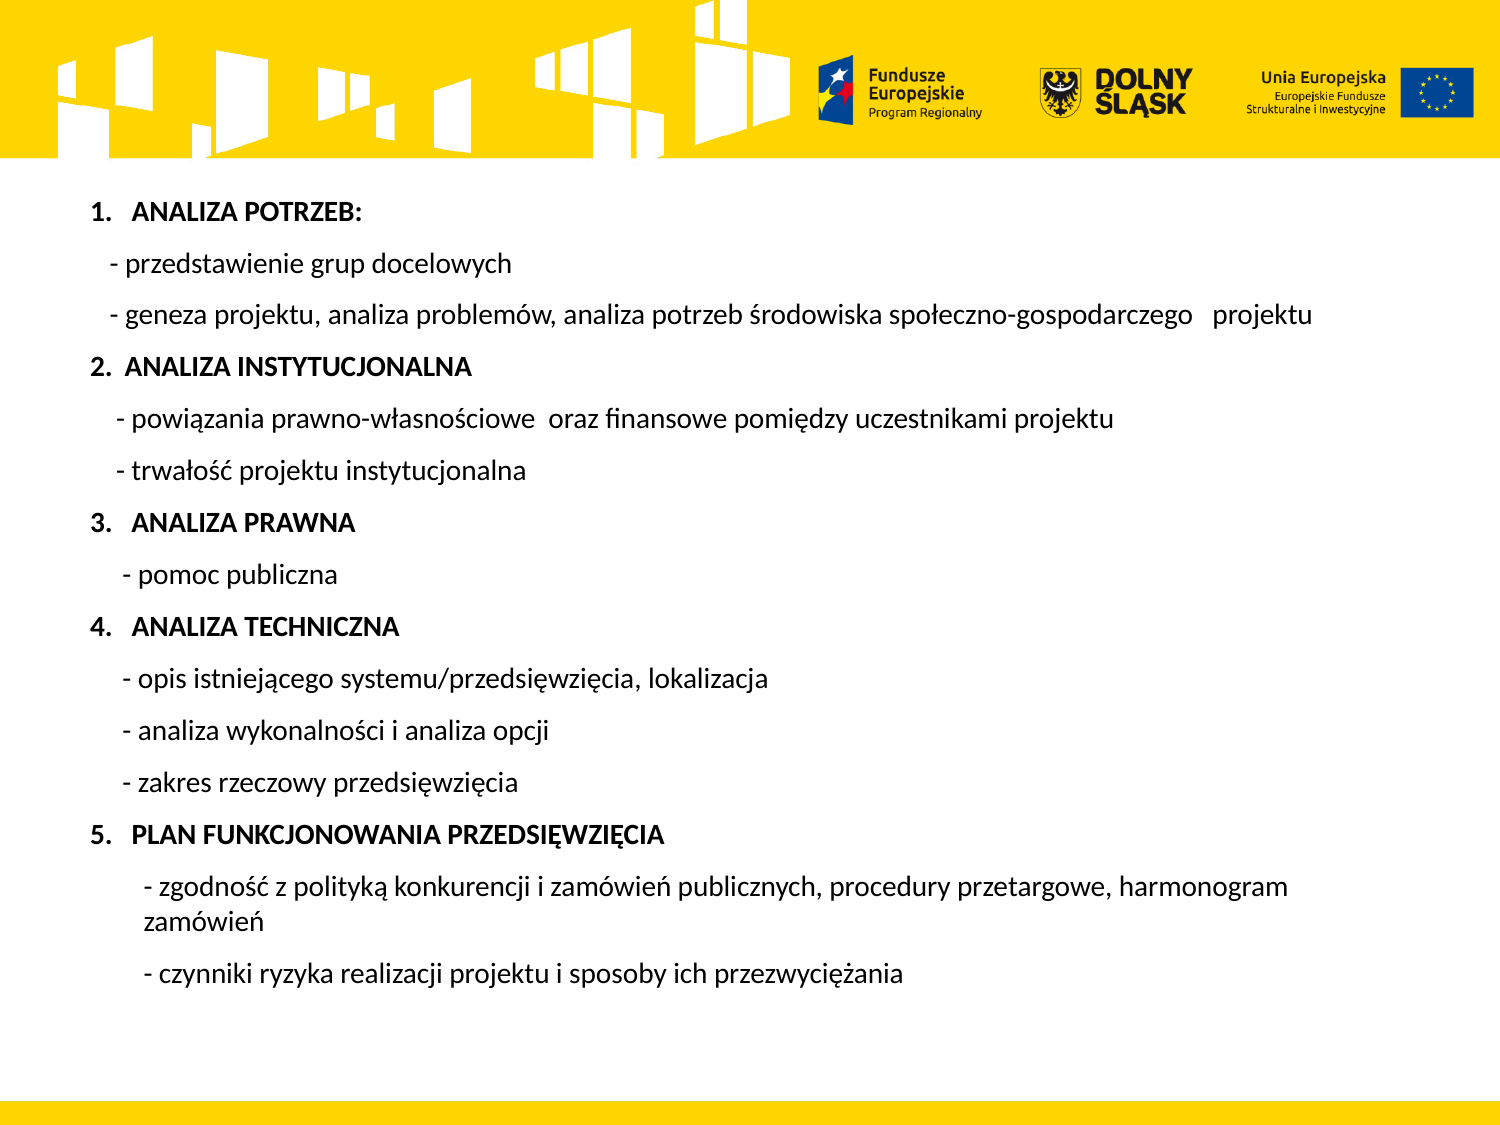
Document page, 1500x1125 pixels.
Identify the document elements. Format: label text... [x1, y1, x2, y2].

picture [0, 0, 1500, 1125]
list ANALIZA POTRZEB: - przedstawienie grup docelowych - geneza projektu, analiza problemów, analiza potrzeb środowiska społeczno-gospodarczego projektu ANALIZA INSTYTUCJONALNA - powiązania prawno-własnościowe oraz finansowe pomiędzy uczestnikami projektu - trwałość projektu instytucjonalna ANALIZA PRAWNA - pomoc publiczna ANALIZA TECHNICZNA - opis istniejącego systemu/przedsięwzięcia, lokalizacja - analiza wykonalności i analiza opcji - zakres rzeczowy przedsięwzięcia PLAN FUNKCJONOWANIA PRZEDSIĘWZIĘCIA - zgodność z polityką konkurencji i zamówień publicznych, procedury przetargowe, harmonogram zamówień - czynniki ryzyka realizacji projektu i sposoby ich przezwyciężania [75, 184, 1425, 1005]
